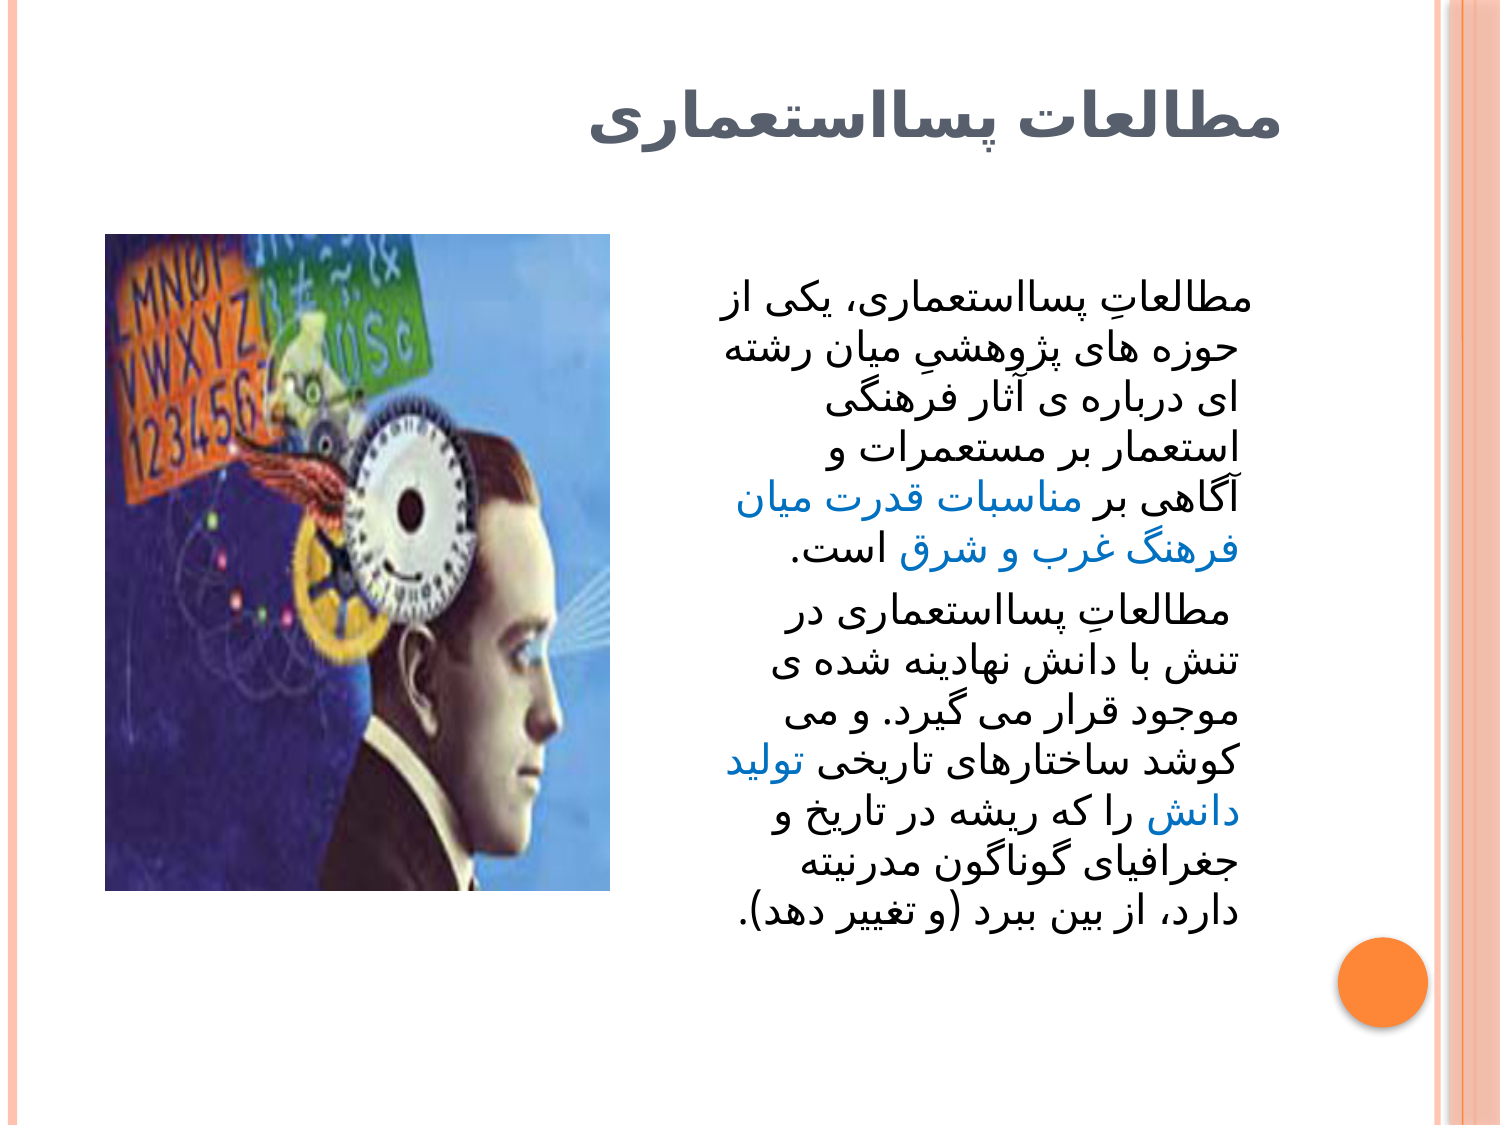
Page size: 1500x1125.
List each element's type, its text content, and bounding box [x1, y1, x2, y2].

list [104, 233, 610, 892]
title مطالعات پسااستعماری [75, 45, 1300, 233]
list مطالعاتِ پسااستعماری، یکی از حوزه های پژوهشیِ میان رشته ای درباره ی آثار فرهنگی استعمار بر مستعمرات و آگاهی بر مناسبات قدرت میان فرهنگ غرب و شرق است. مطالعاتِ پسااستعماری در تنش با دانش نهادینه شده ی موجود قرار می گیرد. و می کوشد ساختارهای تاریخی تولید دانش را که ریشه در تاریخ و جغرافیای گوناگون مدرنیته دارد، از بین ببرد (و تغییر دهد). [700, 262, 1301, 1013]
